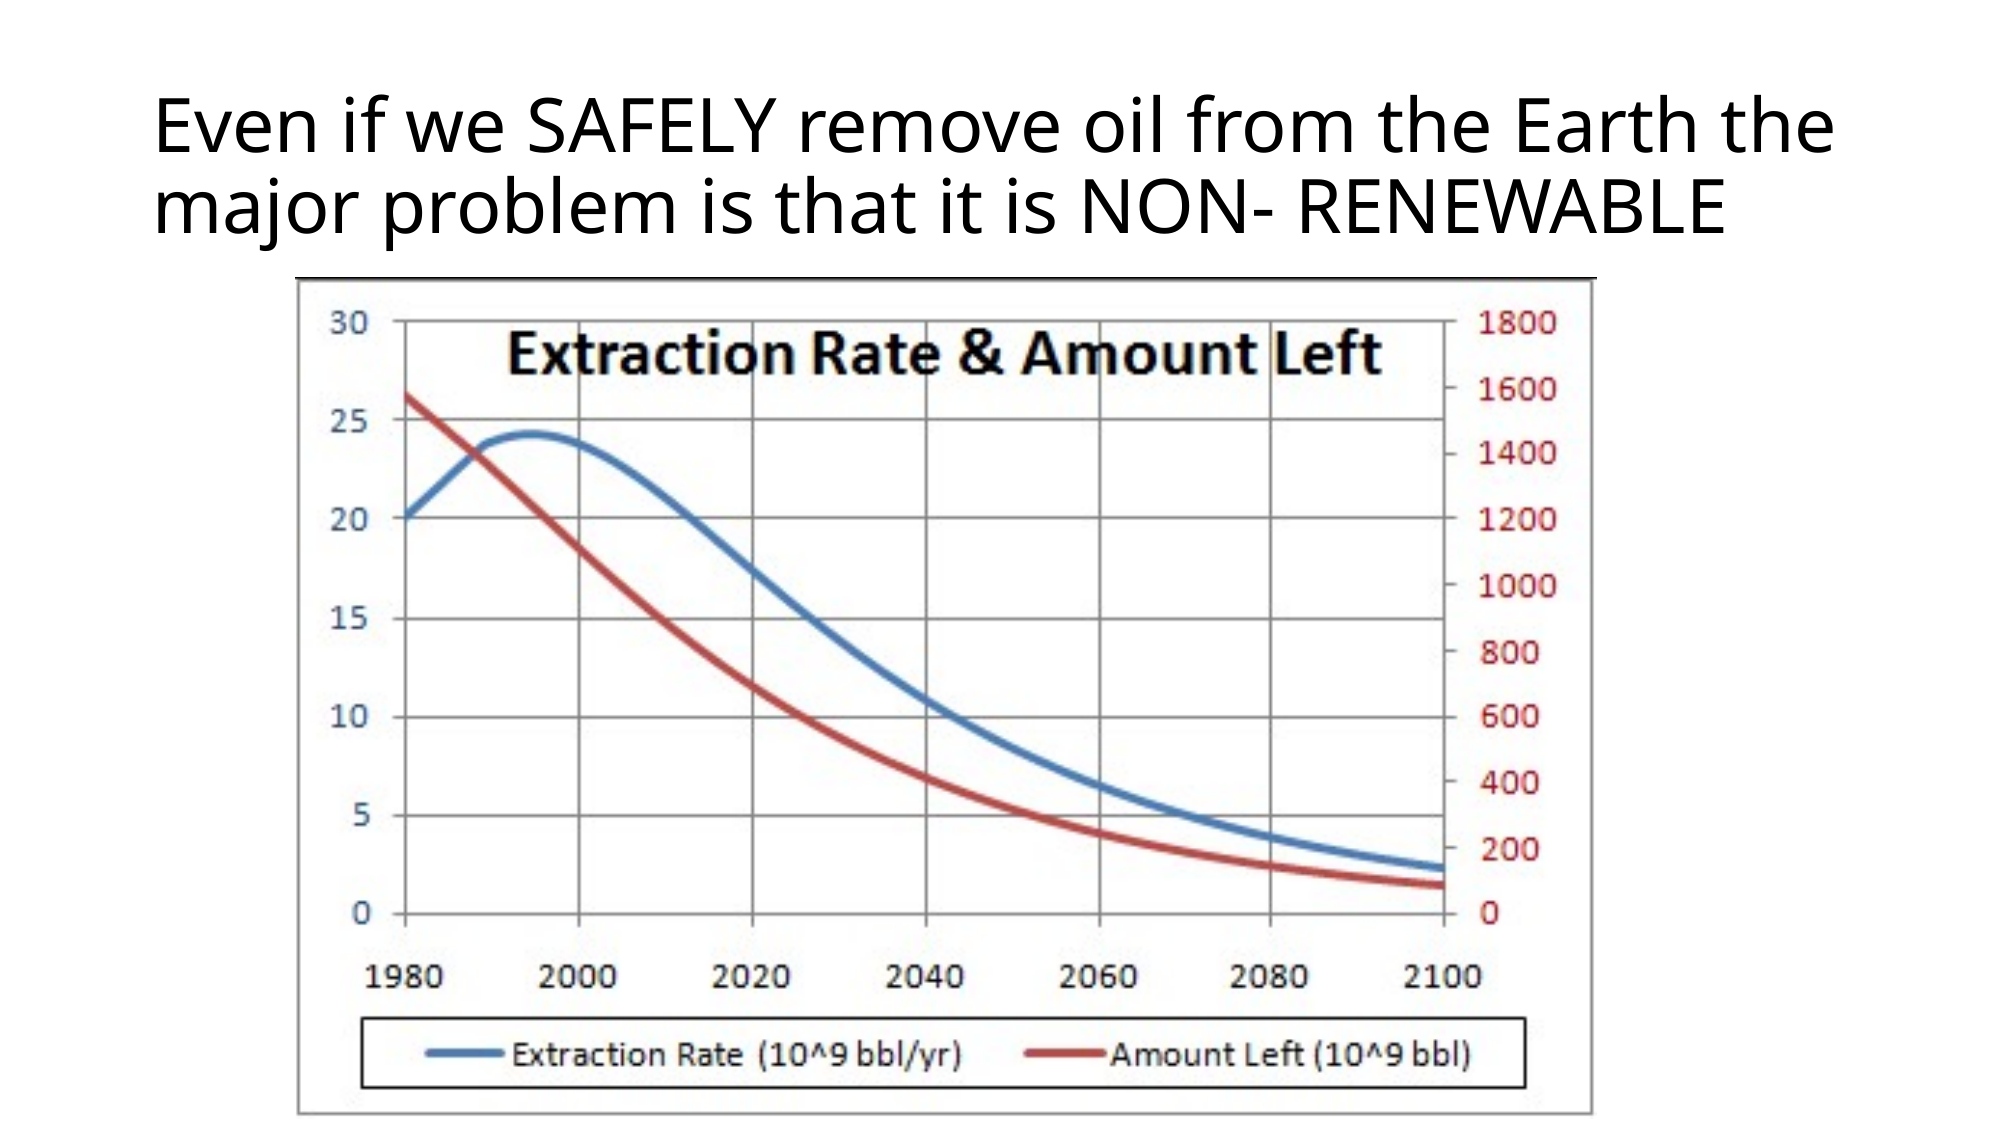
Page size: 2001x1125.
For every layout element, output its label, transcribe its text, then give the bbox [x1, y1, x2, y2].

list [295, 277, 1597, 1120]
title Even if we SAFELY remove oil from the Earth the major problem is that it is NON- RENEWABLE [137, 59, 1863, 278]
